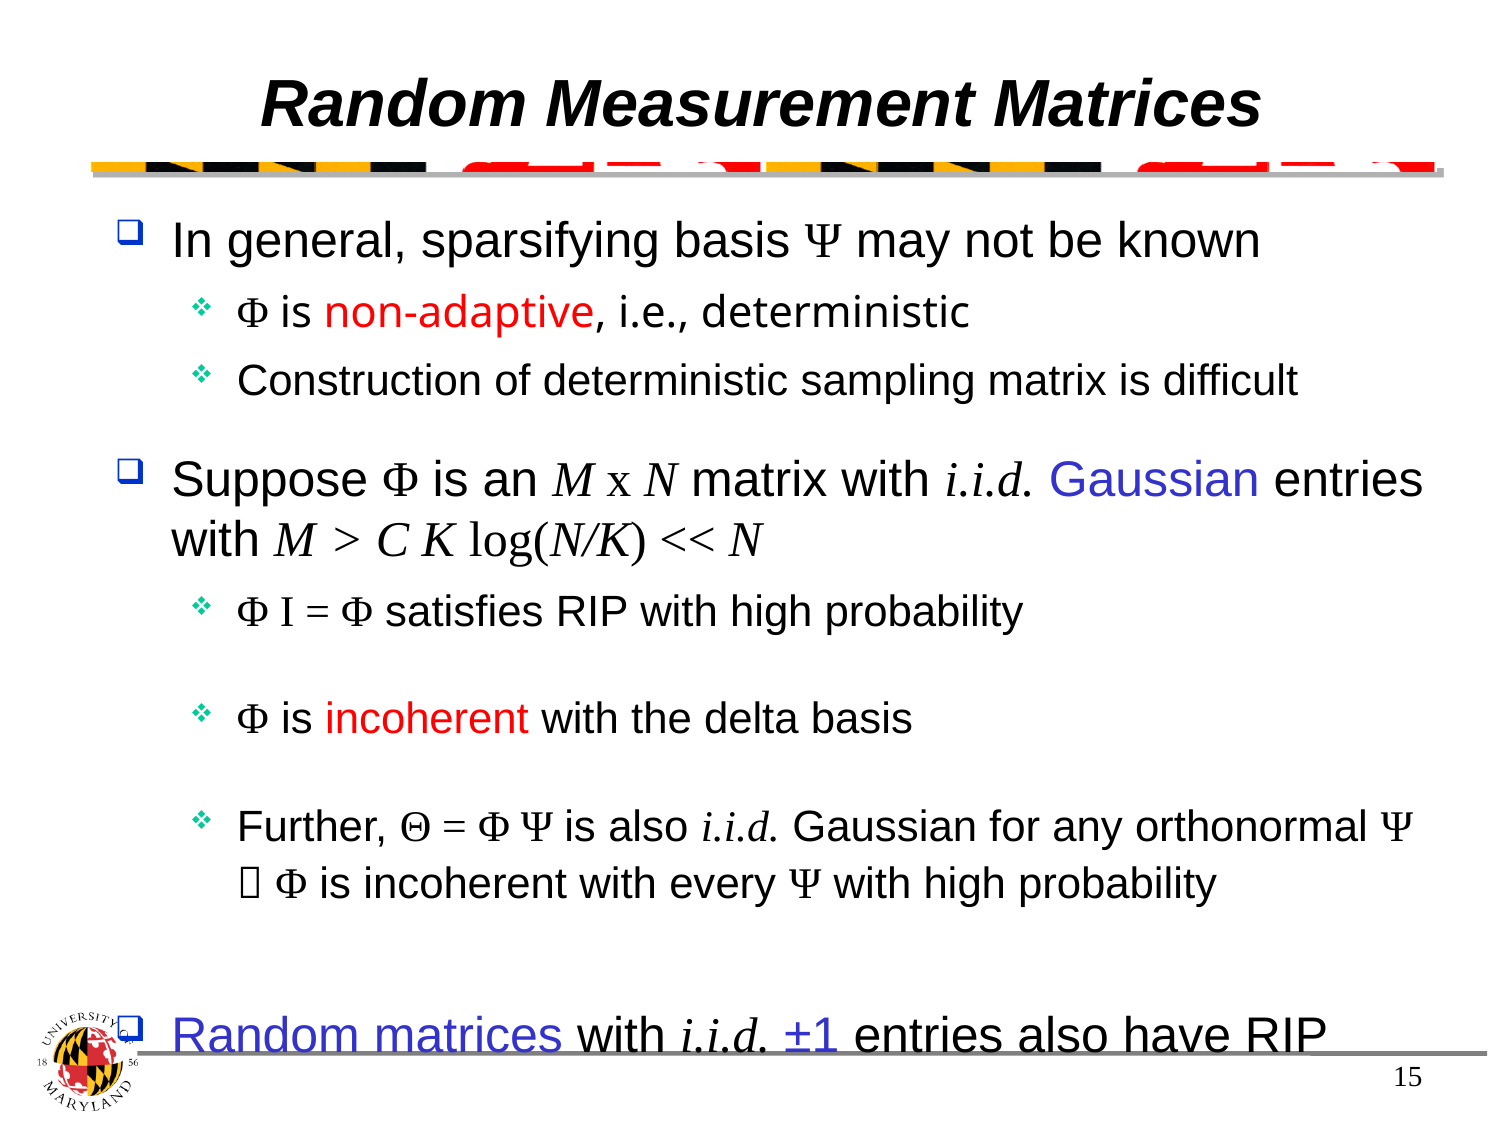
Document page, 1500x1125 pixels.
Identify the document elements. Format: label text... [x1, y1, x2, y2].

list In general, sparsifying basis Ψ may not be known Φ is non-adaptive, i.e., deterministic Construction of deterministic sampling matrix is difficult Suppose Φ is an M x N matrix with i.i.d. Gaussian entries with M > C K log(N/K) << N Φ I = Φ satisfies RIP with high probability Φ is incoherent with the delta basis Further, Θ = Φ Ψ is also i.i.d. Gaussian for any orthonormal Ψ  Φ is incoherent with every Ψ with high probability Random matrices with i.i.d. ±1 entries also have RIP [99, 200, 1450, 1050]
picture [87, 162, 1437, 172]
title Random Measurement Matrices [87, 50, 1438, 150]
picture [37, 1012, 138, 1111]
